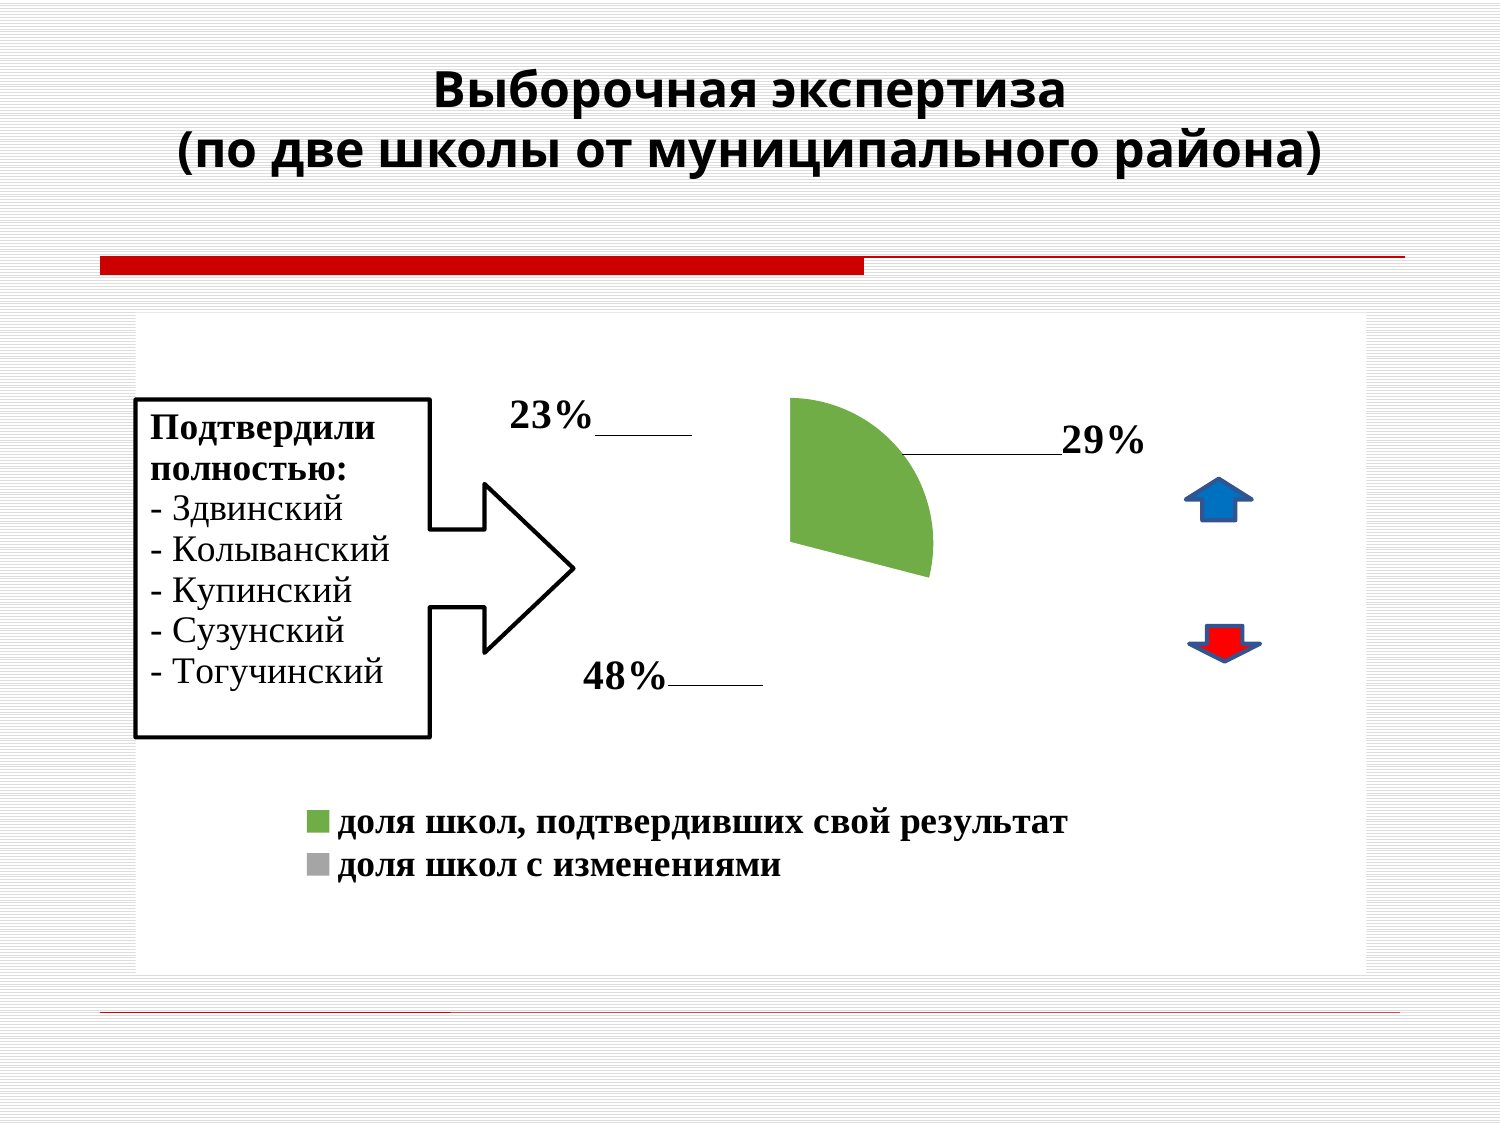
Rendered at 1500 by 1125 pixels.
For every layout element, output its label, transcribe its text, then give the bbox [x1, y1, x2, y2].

text_box Выборочная экспертиза (по две школы от муниципального района) [94, 49, 1407, 188]
chart [133, 312, 1367, 976]
